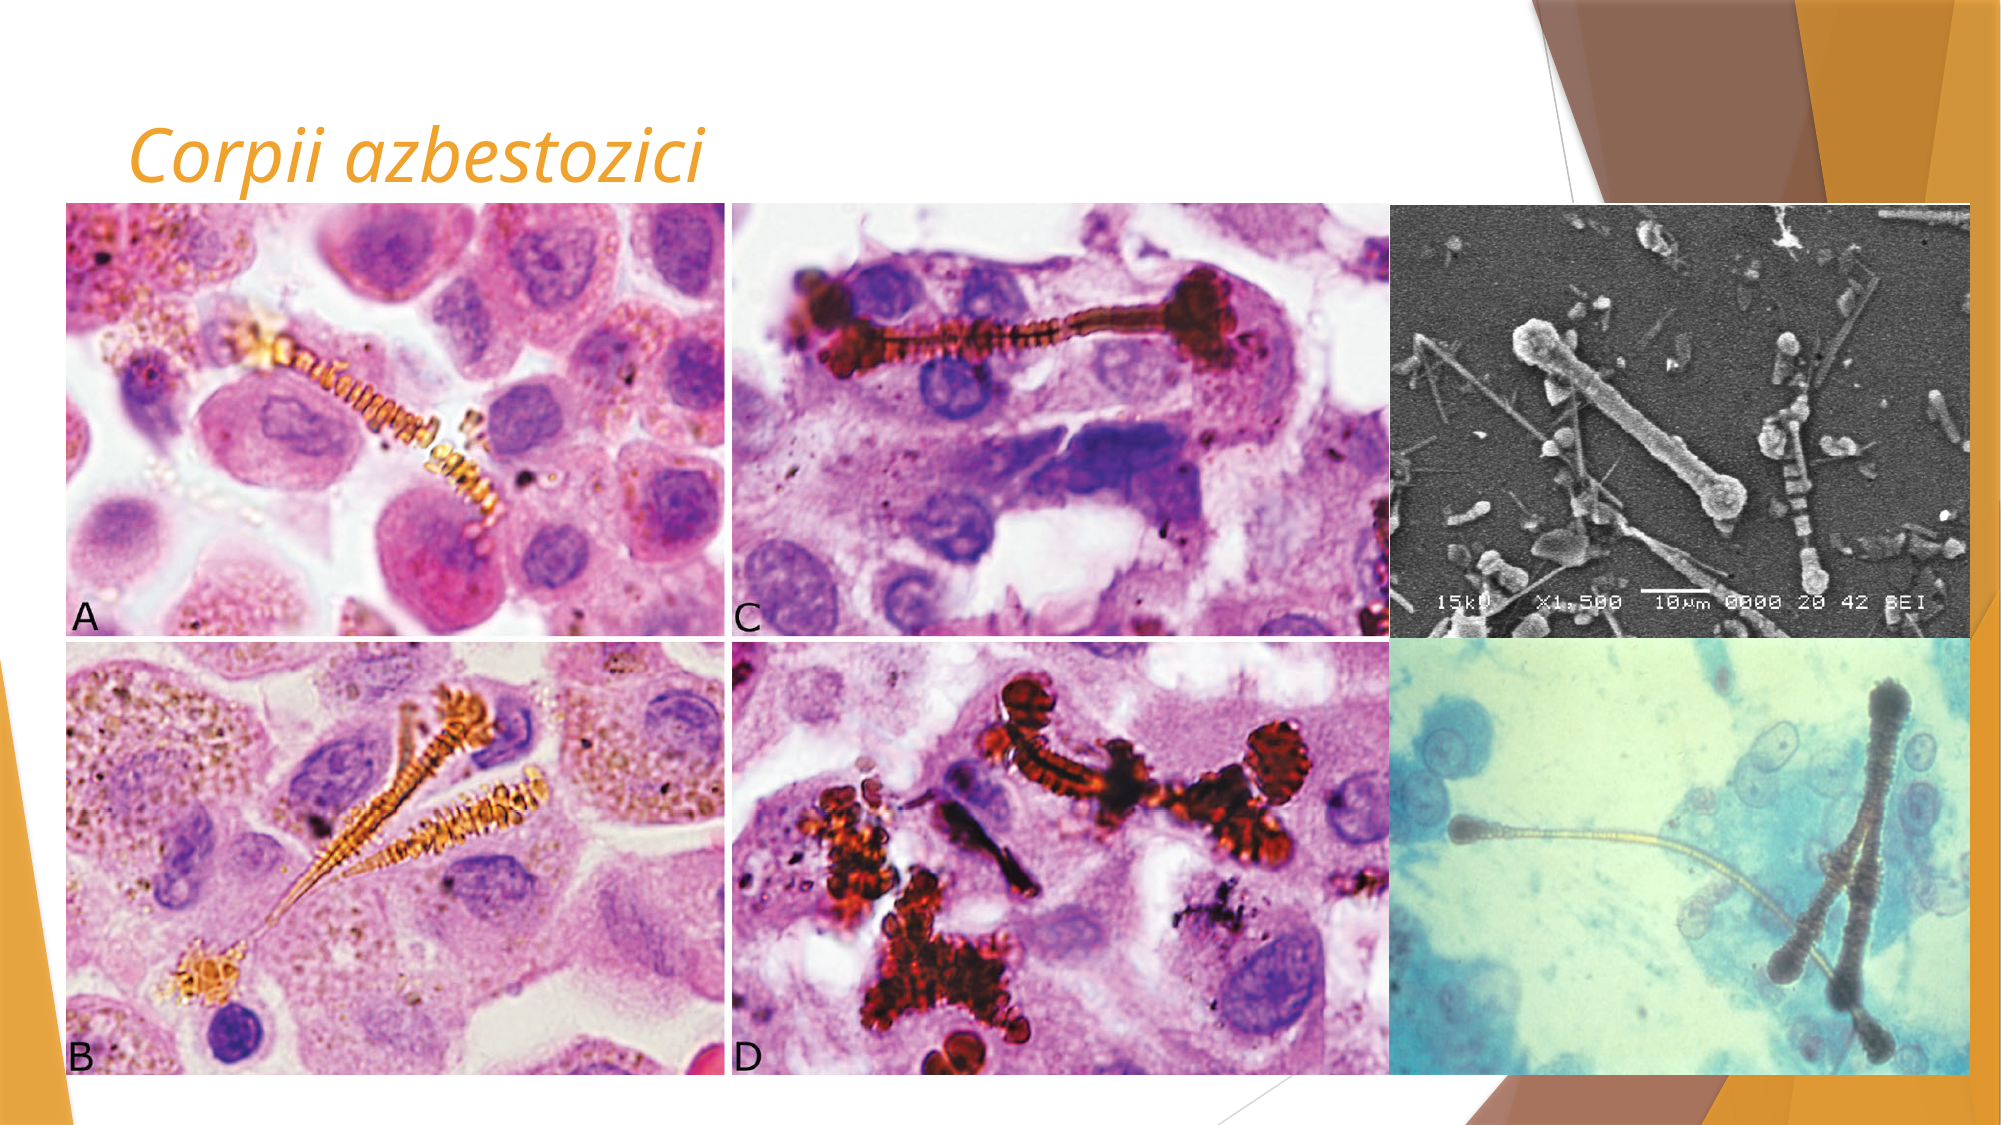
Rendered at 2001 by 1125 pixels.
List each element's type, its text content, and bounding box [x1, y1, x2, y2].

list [66, 202, 1389, 1075]
picture [1389, 202, 1971, 1075]
title Corpii azbestozici [111, 99, 1522, 202]
